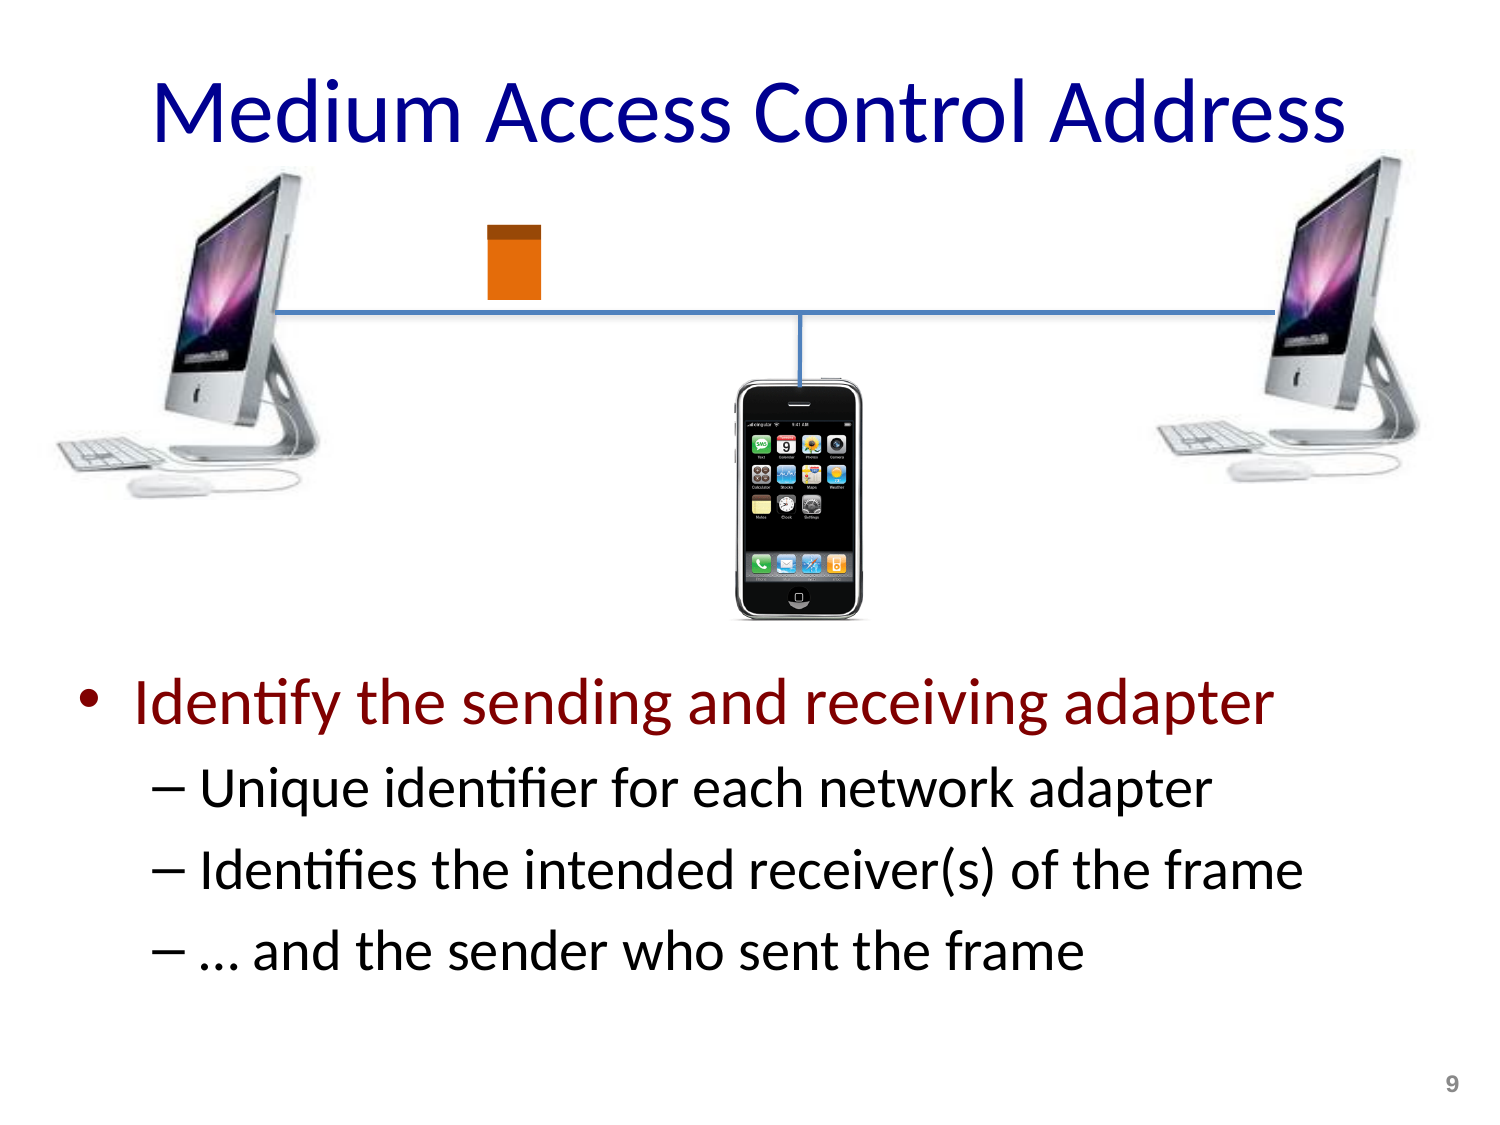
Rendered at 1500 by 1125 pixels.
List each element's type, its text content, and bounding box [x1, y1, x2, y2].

picture [1137, 149, 1438, 484]
picture [712, 362, 880, 638]
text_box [487, 224, 542, 301]
picture [37, 166, 338, 501]
title Medium Access Control Address [75, 12, 1425, 200]
list Identify the sending and receiving adapter Unique identifier for each network adapter Identifies the intended receiver(s) of the frame … and the sender who sent the frame [62, 650, 1463, 1025]
slide_number 9 [1125, 1052, 1475, 1113]
